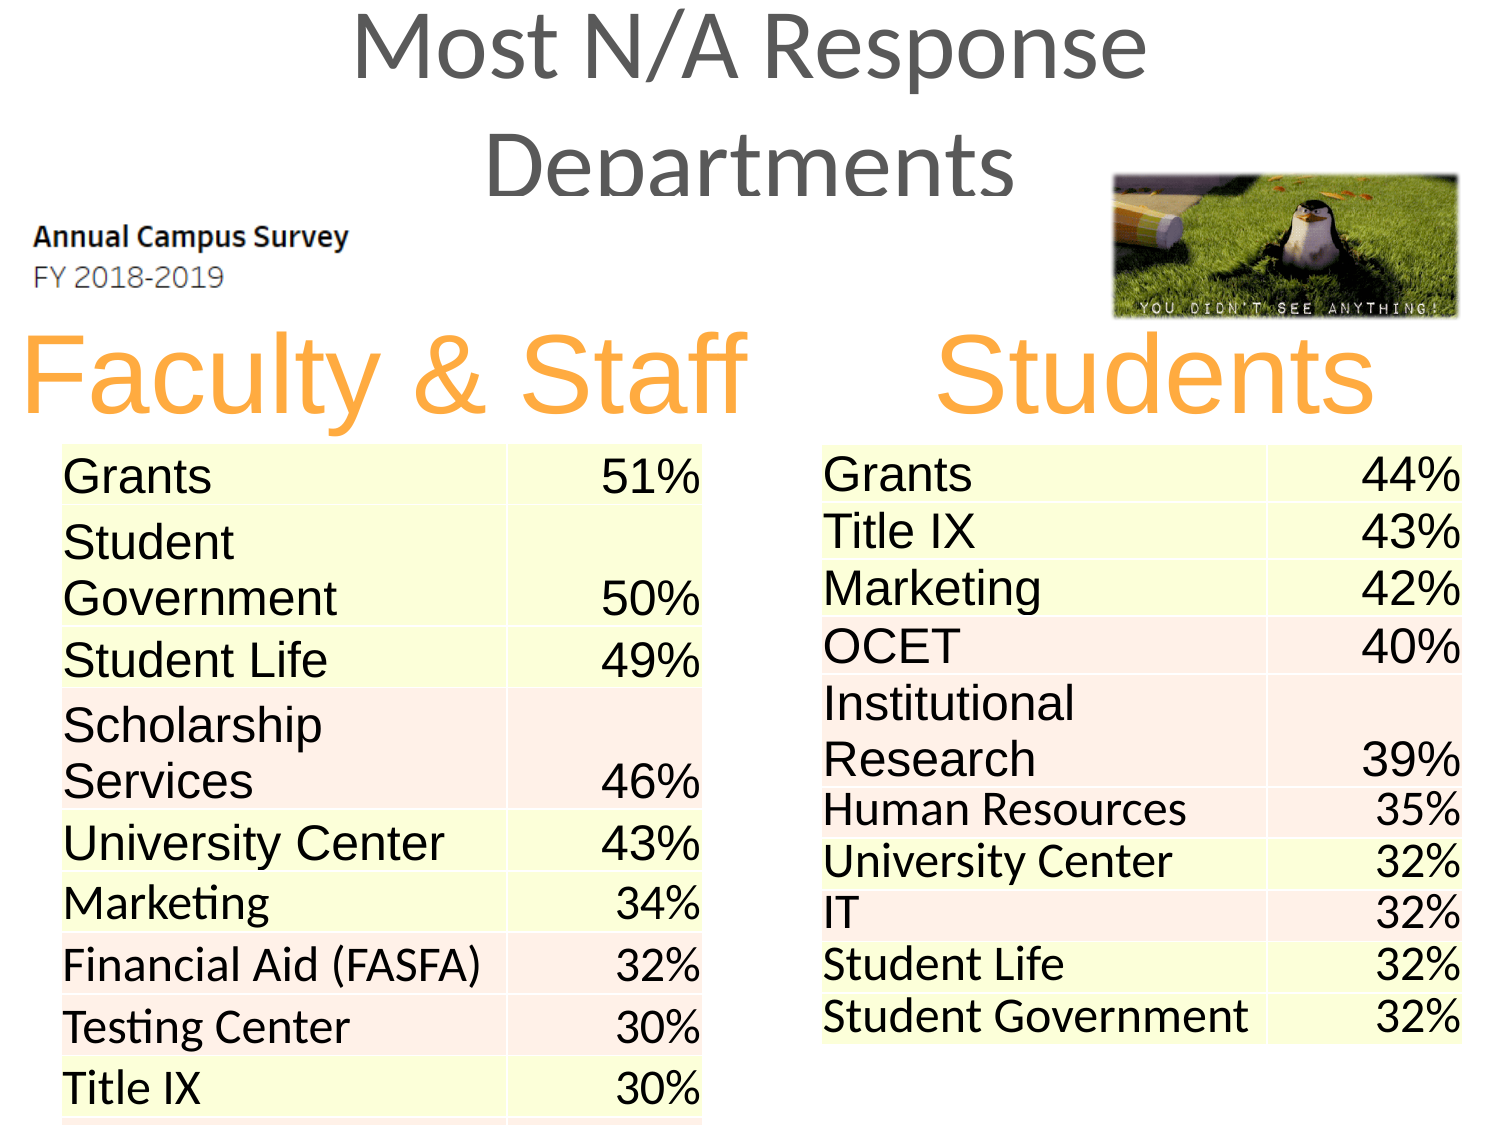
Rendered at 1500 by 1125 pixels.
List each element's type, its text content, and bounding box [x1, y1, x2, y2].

table_cell 32% [1268, 942, 1462, 992]
table_header Grants [62, 444, 506, 504]
table_cell 43% [508, 810, 702, 870]
table_cell 42% [1268, 560, 1462, 615]
table_header 51% [508, 444, 702, 504]
table_cell 30% [508, 995, 702, 1055]
table_cell University Center [62, 810, 506, 870]
table_cell Student Life [62, 627, 506, 687]
table_cell 39% [1268, 675, 1462, 786]
text_box Students [918, 320, 1393, 444]
table_cell 43% [1268, 503, 1462, 558]
table_cell Student Government [62, 505, 506, 625]
table_cell 32% [1268, 891, 1462, 941]
table_cell IT [822, 891, 1266, 941]
table_cell 34% [508, 872, 702, 931]
table_cell Testing Center [62, 995, 506, 1055]
table_cell 49% [508, 627, 702, 687]
table_cell 29% [508, 1118, 702, 1125]
table_cell 32% [1268, 839, 1462, 889]
title Most N/A Response Departments [103, 14, 1397, 194]
table_cell Scholarship Services [62, 688, 506, 808]
table_cell Human Resources [822, 788, 1266, 837]
picture [11, 170, 1461, 321]
table_cell 50% [508, 505, 702, 625]
table_cell 32% [508, 933, 702, 993]
table_cell OCET [822, 617, 1266, 673]
table_cell Student Life [822, 942, 1266, 992]
table_cell Institutional Research [822, 675, 1266, 786]
table_cell 40% [1268, 617, 1462, 673]
text_box Faculty & Staff [4, 293, 764, 444]
table_cell 32% [1268, 994, 1462, 1044]
table_cell University Center [822, 839, 1266, 889]
table_cell Title IX [62, 1056, 506, 1116]
table_cell 46% [508, 688, 702, 808]
table_cell Academic Support Center [62, 1118, 506, 1125]
table_header 44% [1268, 445, 1462, 501]
table_cell Marketing [822, 560, 1266, 615]
table_cell Title IX [822, 503, 1266, 558]
table_cell 35% [1268, 788, 1462, 837]
table_header Grants [822, 445, 1266, 501]
table_cell Student Government [822, 994, 1266, 1044]
table_cell Financial Aid (FASFA) [62, 933, 506, 993]
table_cell Marketing [62, 872, 506, 931]
table_cell 30% [508, 1056, 702, 1116]
